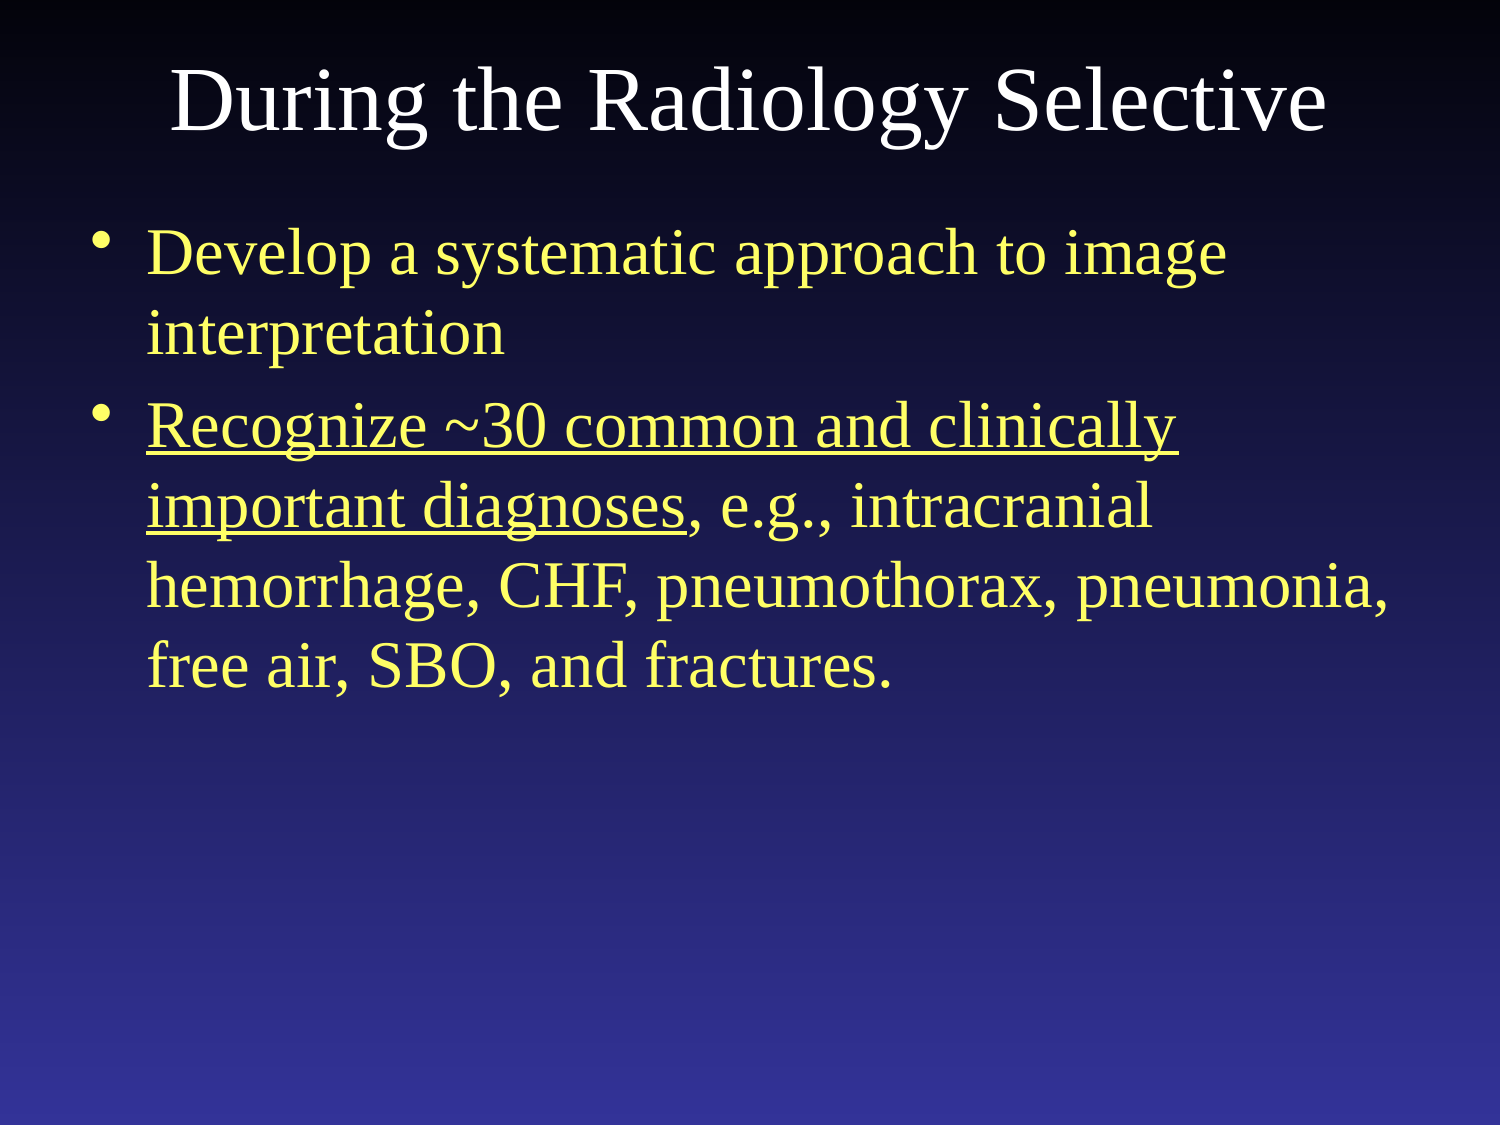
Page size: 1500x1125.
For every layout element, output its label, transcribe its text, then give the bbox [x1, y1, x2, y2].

title During the Radiology Selective [75, 0, 1425, 188]
list Develop a systematic approach to image interpretation Recognize ~30 common and clinically important diagnoses, e.g., intracranial hemorrhage, CHF, pneumothorax, pneumonia, free air, SBO, and fractures. [75, 200, 1425, 1038]
